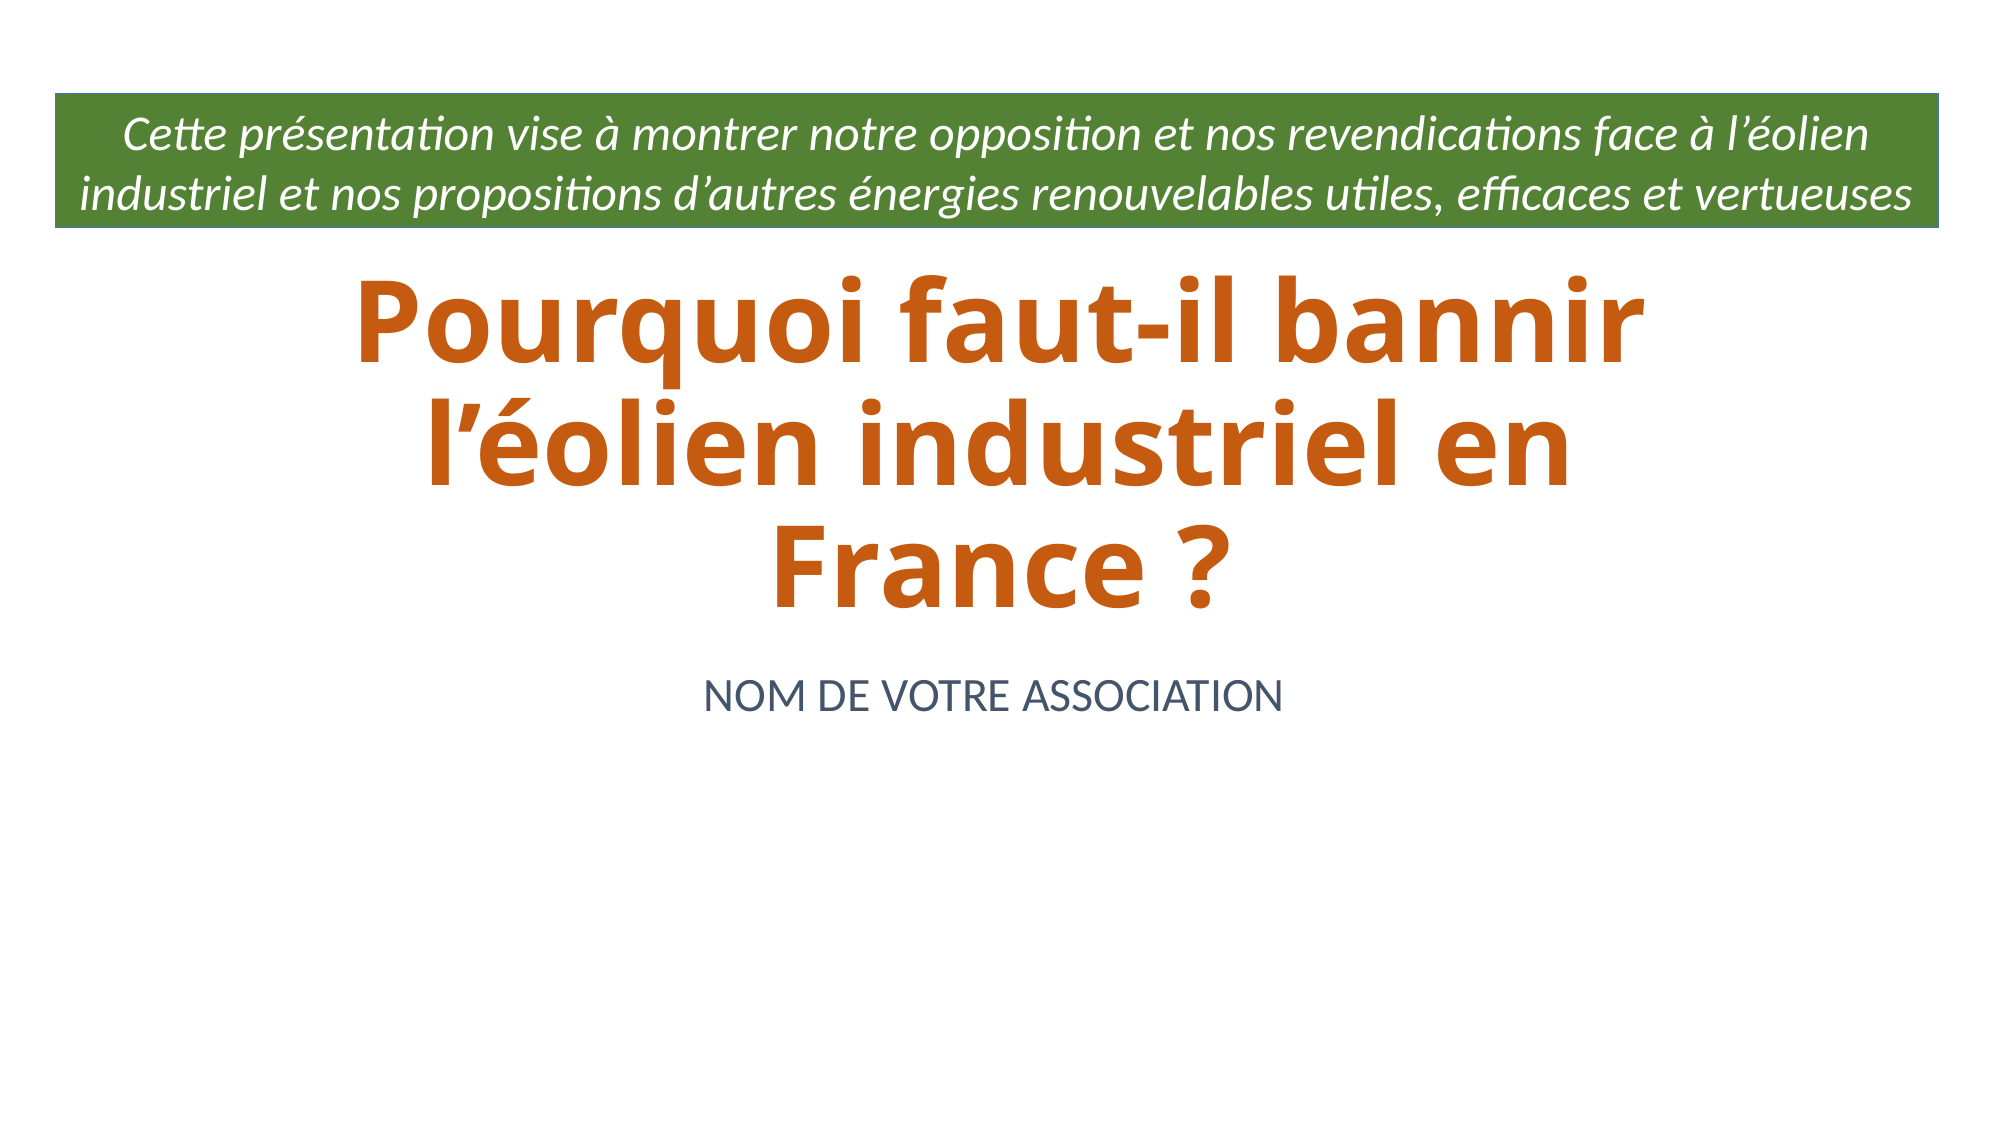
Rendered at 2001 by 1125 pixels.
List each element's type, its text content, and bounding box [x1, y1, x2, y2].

text_box Cette présentation vise à montrer notre opposition et nos revendications face à l’éolien industriel et nos propositions d’autres énergies renouvelables utiles, efficaces et vertueuses [55, 93, 1939, 228]
subtitle NOM DE VOTRE ASSOCIATION [249, 662, 1750, 1032]
title Pourquoi faut-il bannir l’éolien industriel en France ? [249, 254, 1750, 641]
